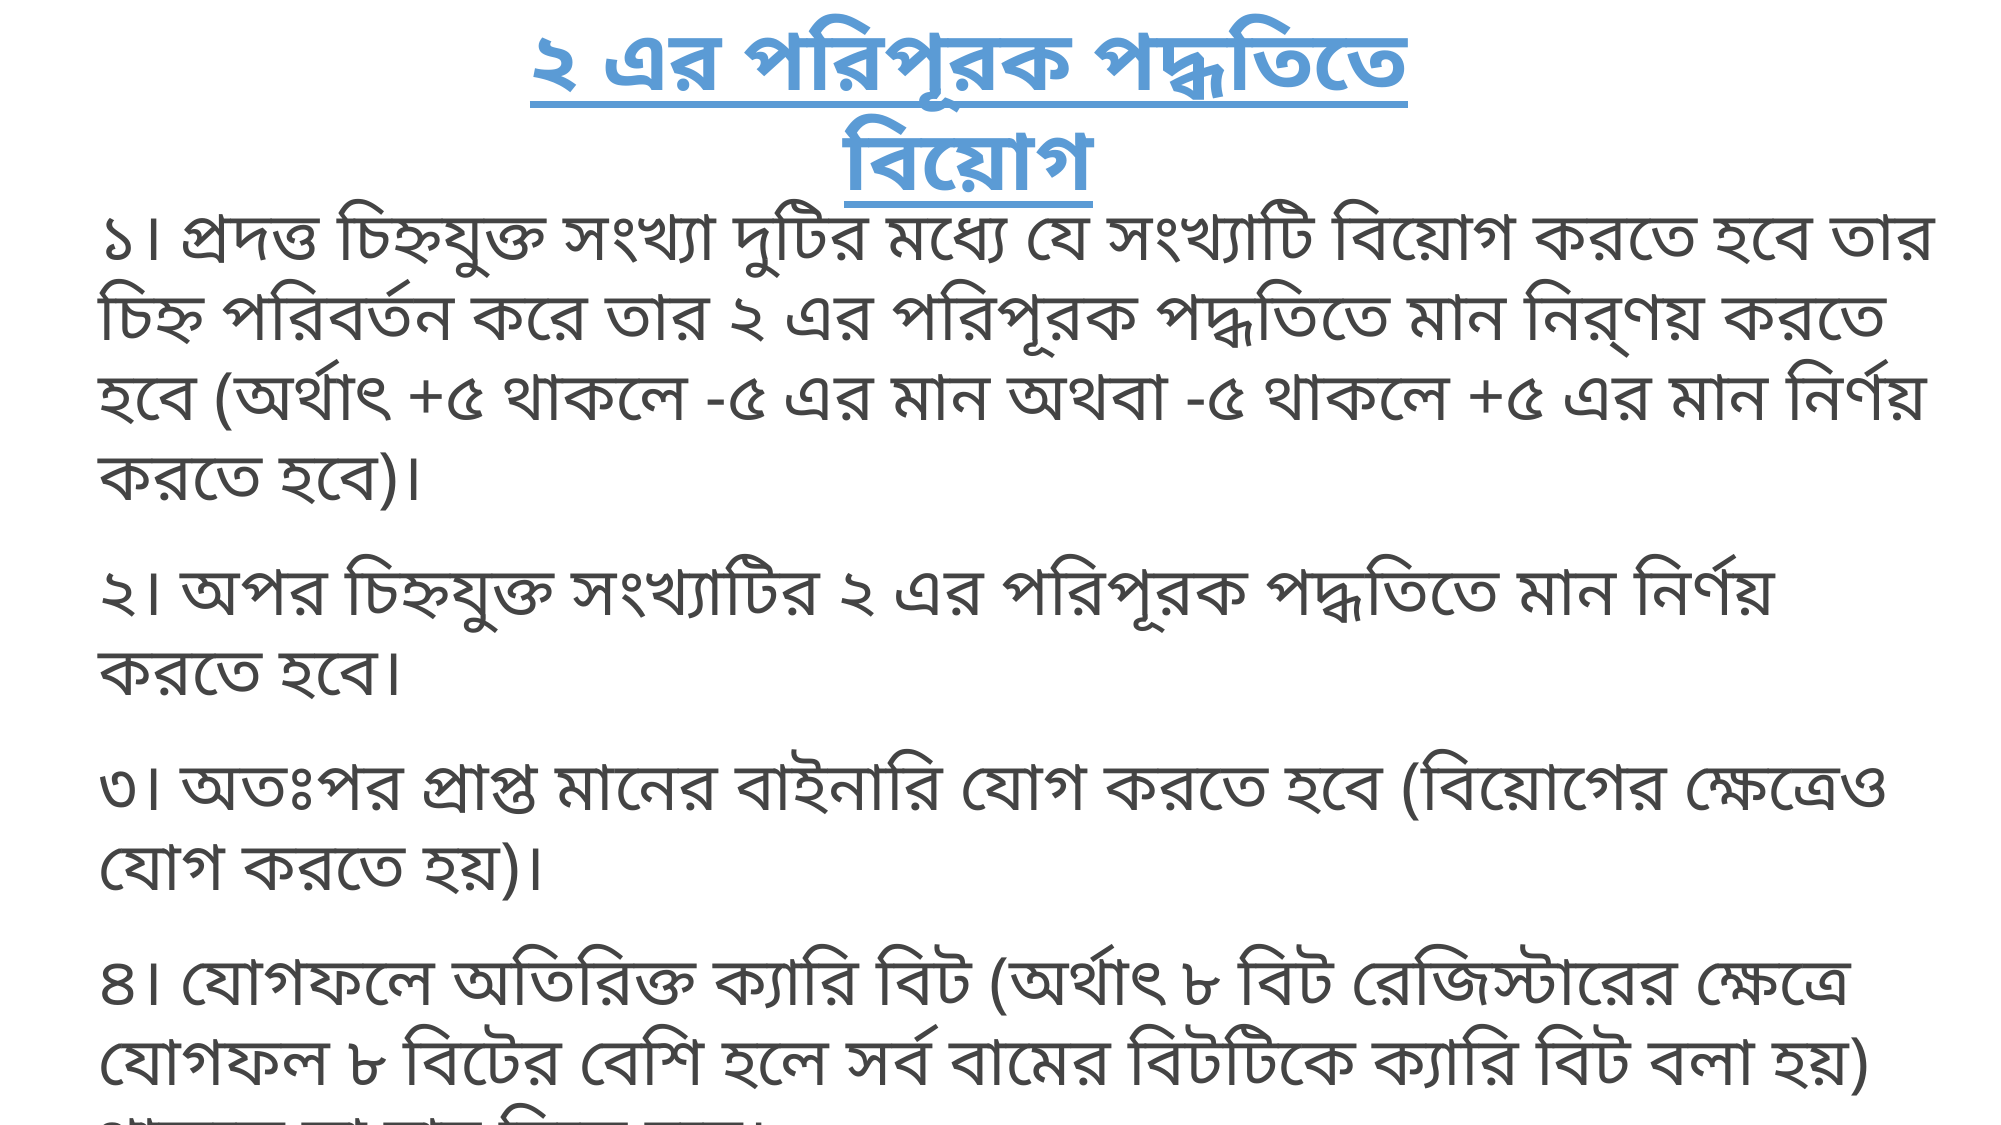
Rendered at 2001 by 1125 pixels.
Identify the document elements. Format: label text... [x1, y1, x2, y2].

text_box ২ এর পরিপূরক পদ্ধতিতে বিয়োগ [433, 0, 1505, 186]
text_box ১। প্রদত্ত চিহ্নযুক্ত সংখ্যা দুটির মধ্যে যে সংখ্যাটি বিয়োগ করতে হবে তার চিহ্ন পরিবর্তন করে তার ২ এর পরিপূরক পদ্ধতিতে মান নির্ণয় করতে হবে (অর্থাৎ +৫ থাকলে -৫ এর মান অথবা -৫ থাকলে +৫ এর মান নির্ণয় করতে হবে)। ২। অপর চিহ্নযুক্ত সংখ্যাটির ২ এর পরিপূরক পদ্ধতিতে মান নির্ণয় করতে হবে। ৩। অতঃপর প্রাপ্ত মানের বাইনারি যোগ করতে হবে (বিয়োগের ক্ষেত্রেও যোগ করতে হয়)। ৪। যোগফলে অতিরিক্ত ক্যারি বিট (অর্থাৎ ৮ বিট রেজিস্টারের ক্ষেত্রে যোগফল ৮ বিটের বেশি হলে সর্ব বামের বিটটিকে ক্যারি বিট বলা হয়) থাকলে তা বাদ দিতে হবে। ৫। এভাবে প্রাপ্ত সংখ্যাটিই হবে প্রদত্ত সংখ্যা দুটির যোগফল। [84, 186, 1955, 1125]
